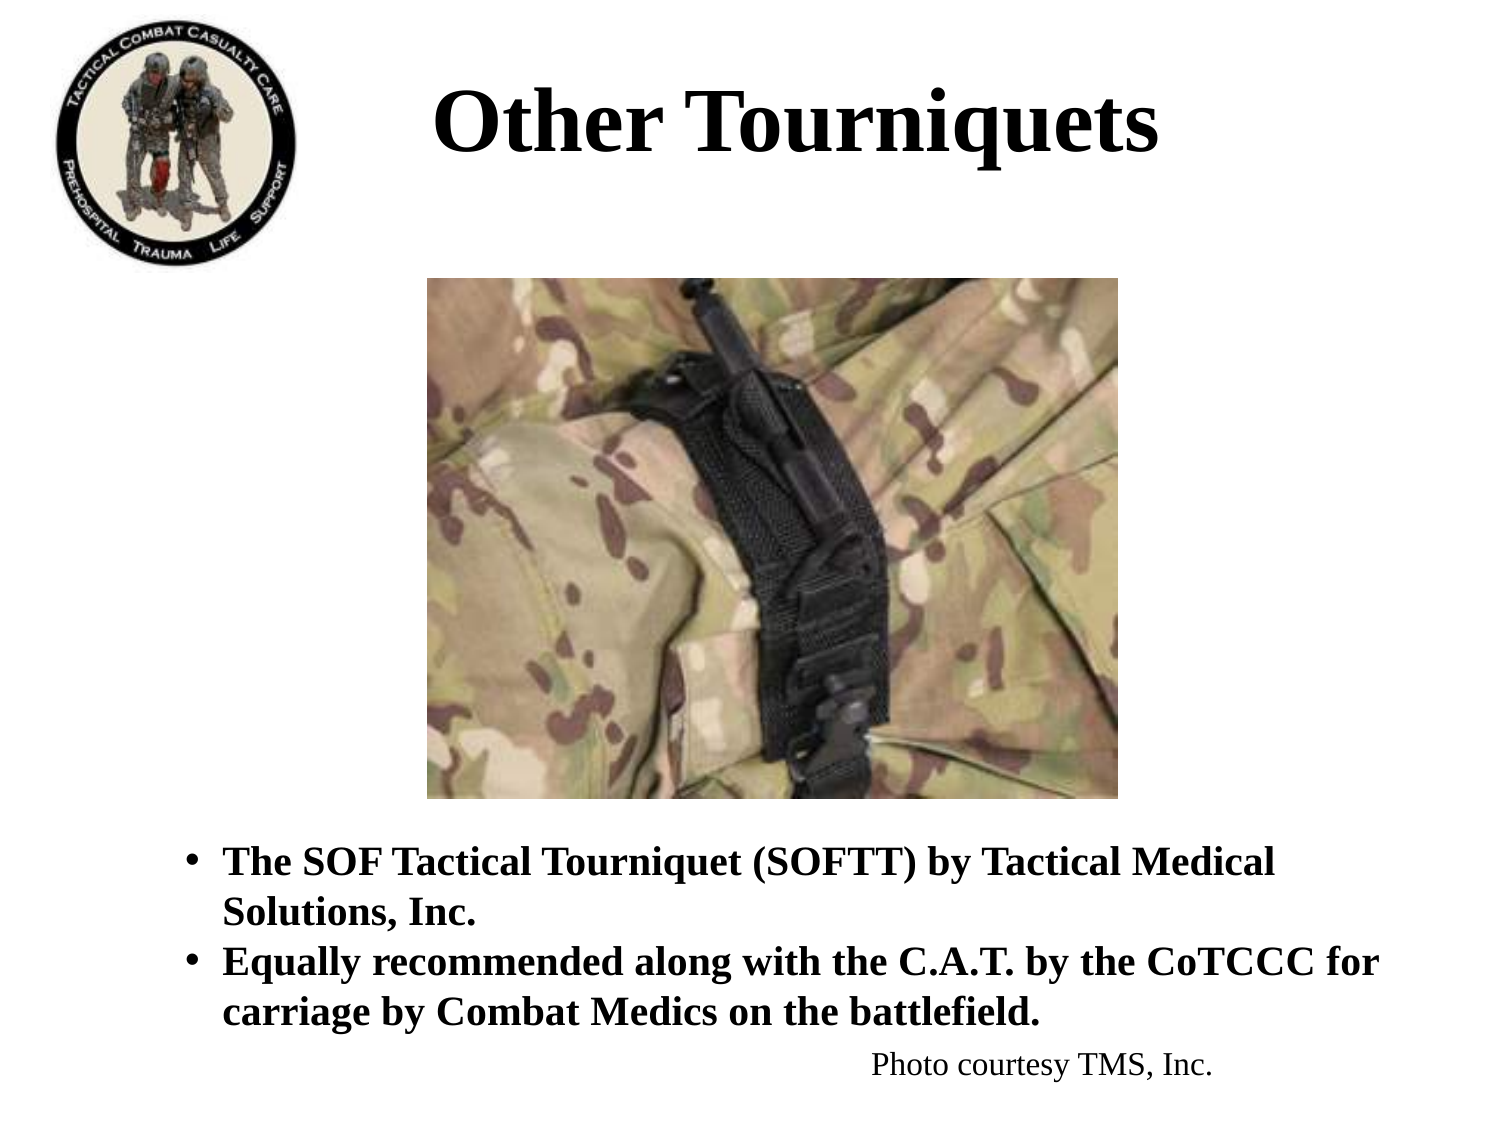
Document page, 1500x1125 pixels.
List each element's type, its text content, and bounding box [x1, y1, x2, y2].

picture [50, 14, 301, 273]
picture [426, 278, 1119, 799]
title Other Tourniquets [239, 20, 1353, 209]
text_box The SOF Tactical Tourniquet (SOFTT) by Tactical Medical Solutions, Inc. Equally recommended along with the C.A.T. by the CoTCCC for carriage by Combat Medics on the battlefield. [151, 826, 1424, 1042]
text_box Photo courtesy TMS, Inc. [856, 1034, 1467, 1090]
